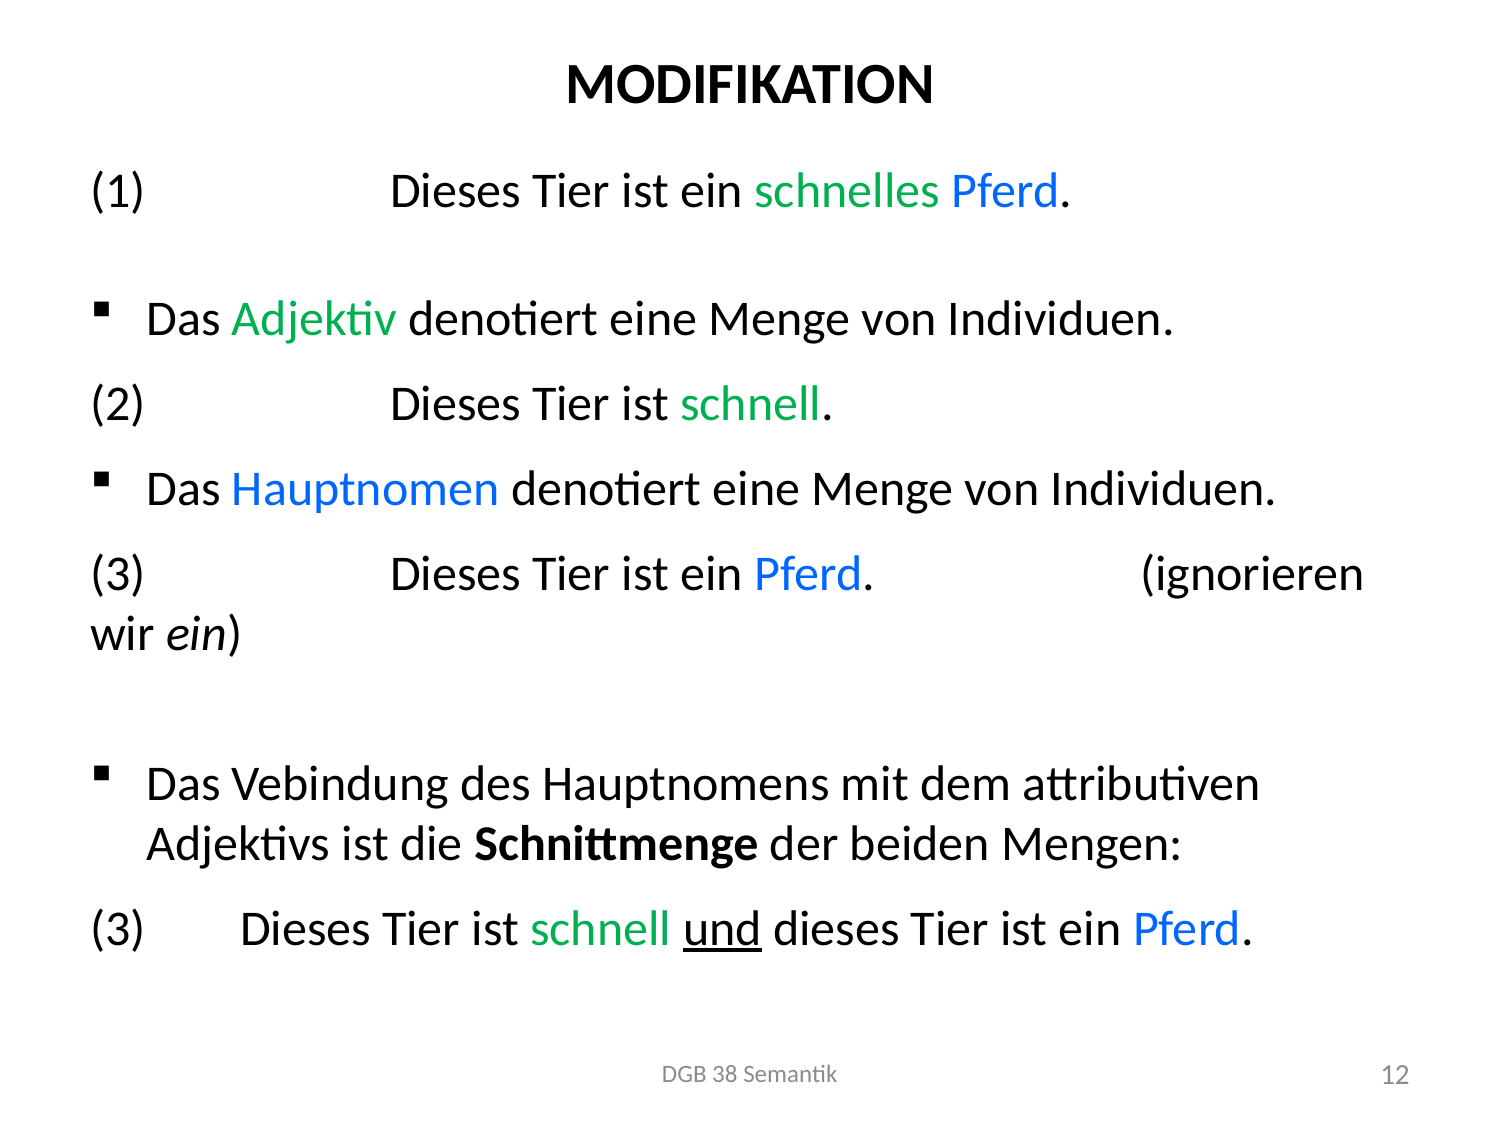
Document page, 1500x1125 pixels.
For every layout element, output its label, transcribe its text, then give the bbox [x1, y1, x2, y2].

list (1) Dieses Tier ist ein schnelles Pferd. Das Adjektiv denotiert eine Menge von Individuen. (2) Dieses Tier ist schnell. Das Hauptnomen denotiert eine Menge von Individuen. (3) Dieses Tier ist ein Pferd. (ignorieren wir ein) Das Vebindung des Hauptnomens mit dem attributiven Adjektivs ist die Schnittmenge der beiden Mengen: (3) Dieses Tier ist schnell und dieses Tier ist ein Pferd. [75, 149, 1425, 1013]
title Modifikation [75, 24, 1425, 136]
slide_number 12 [1074, 1042, 1425, 1103]
footer DGB 38 Semantik [512, 1042, 988, 1103]
